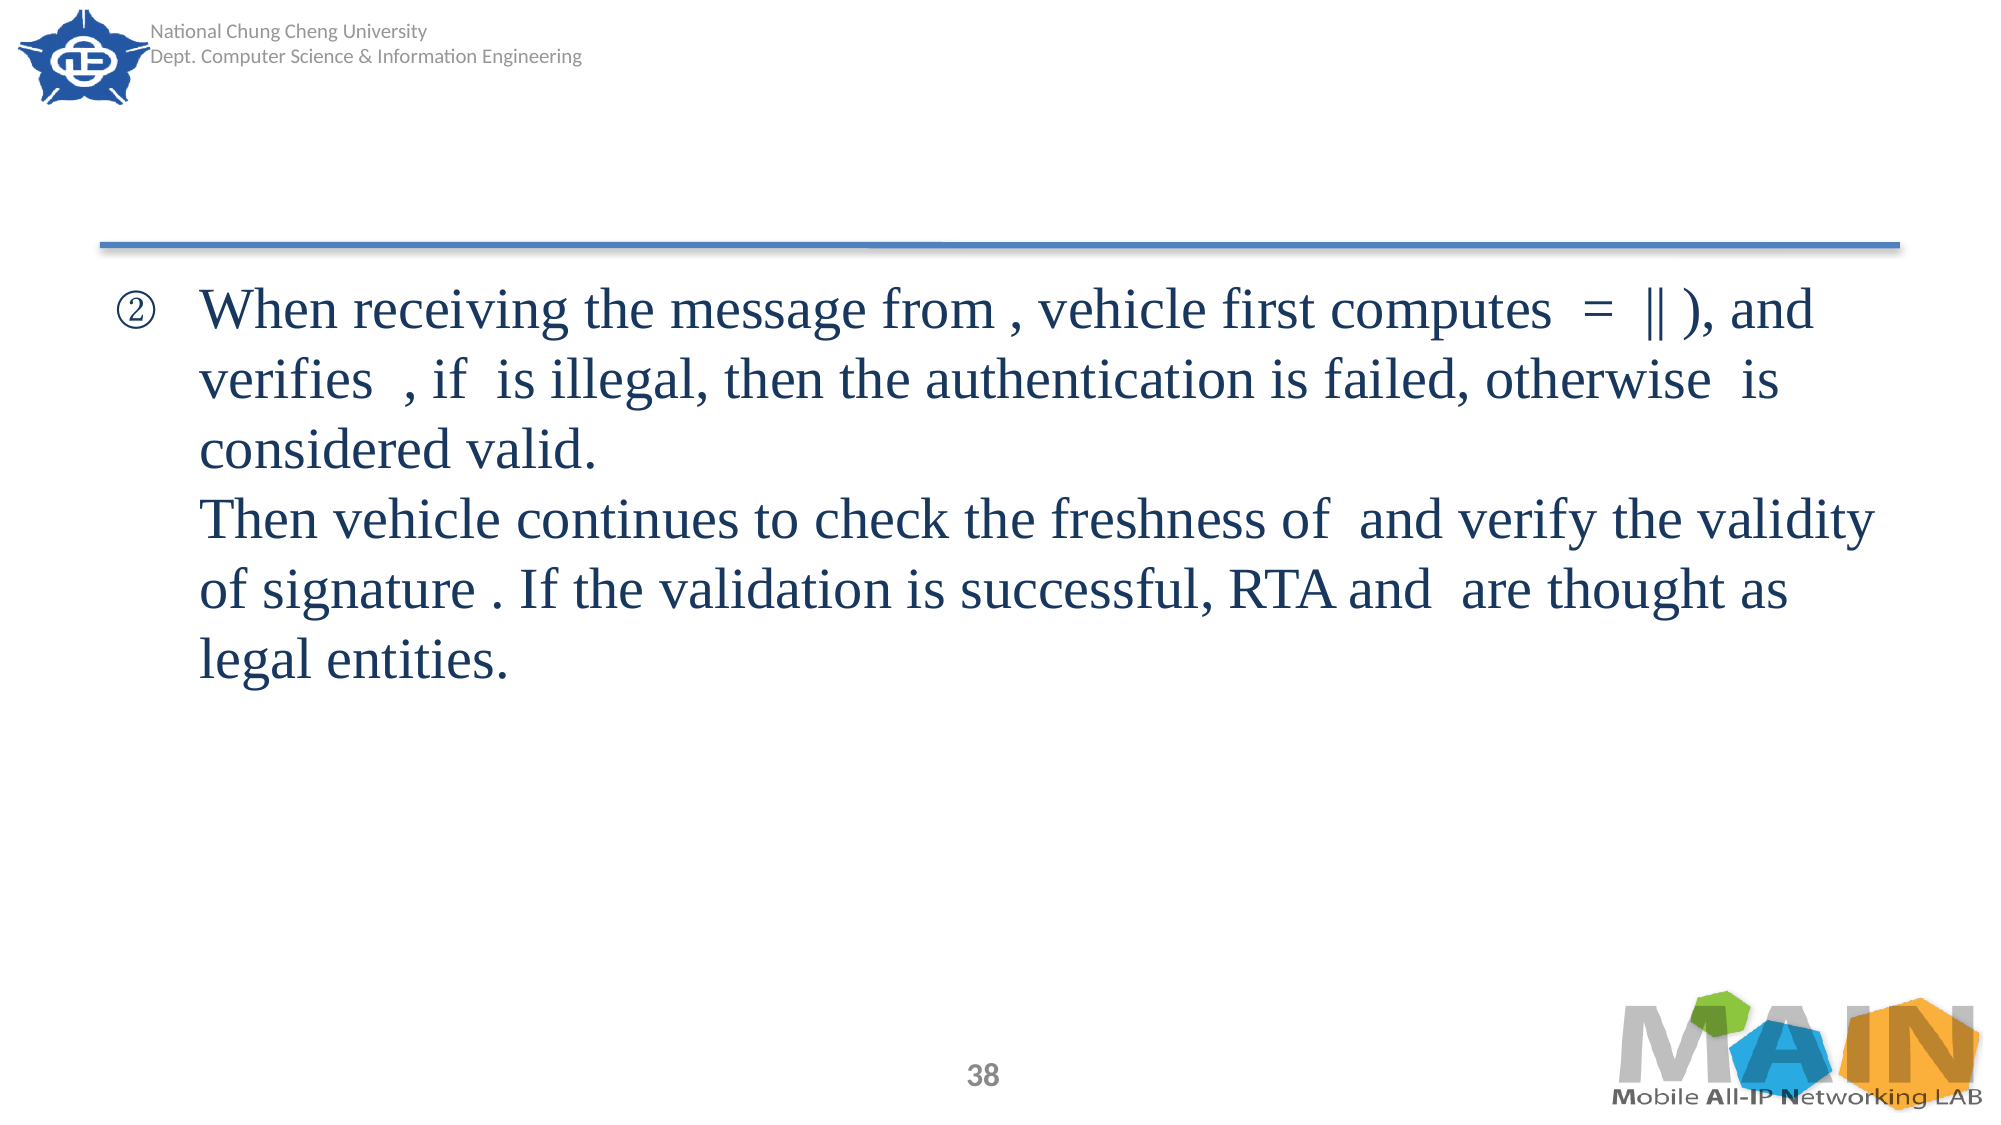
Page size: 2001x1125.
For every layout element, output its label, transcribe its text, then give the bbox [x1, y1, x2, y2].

picture [0, 0, 168, 113]
picture [1400, 987, 1984, 1113]
slide_number 38 [750, 1042, 1217, 1103]
